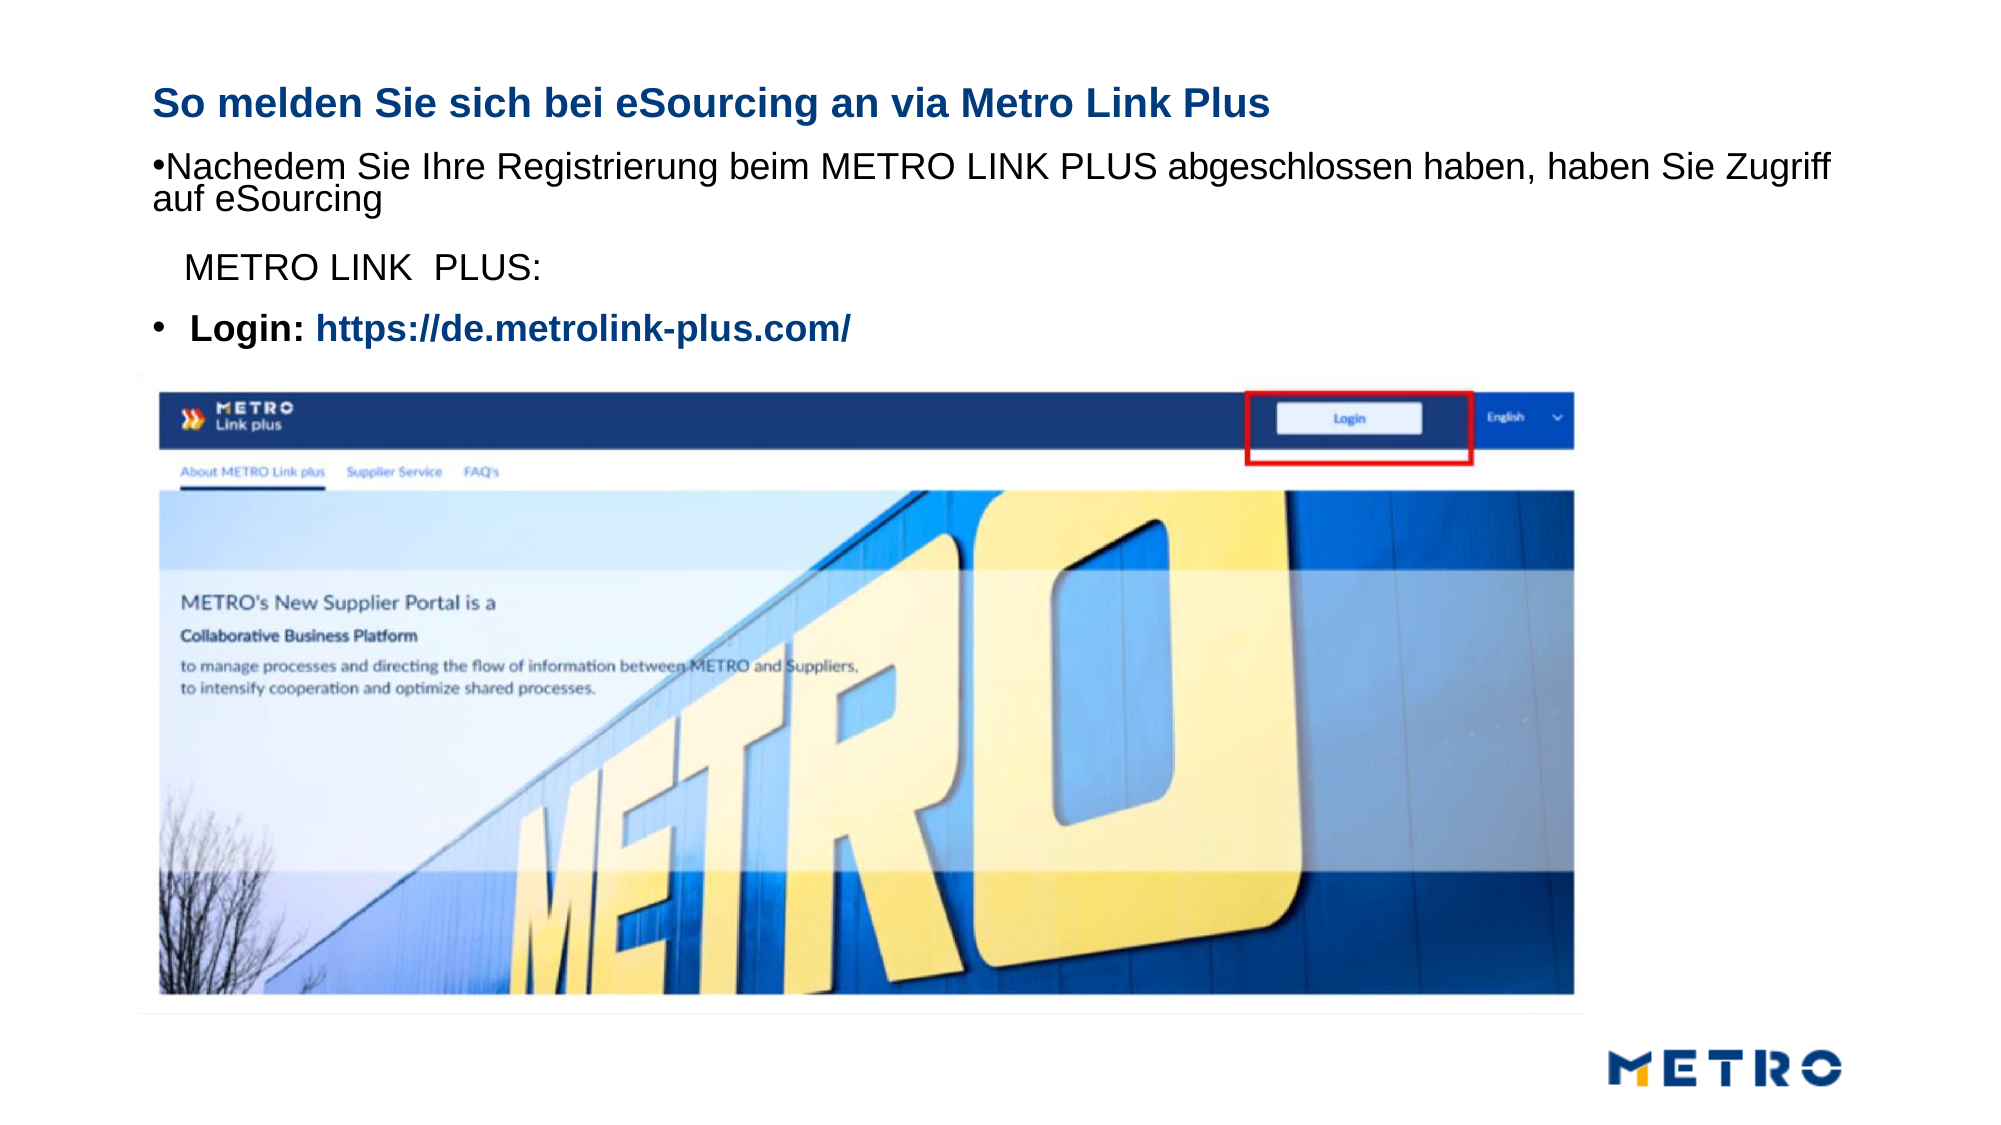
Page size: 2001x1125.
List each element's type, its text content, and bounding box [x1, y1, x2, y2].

picture [1582, 1042, 1863, 1103]
title So melden Sie sich bei eSourcing an via Metro Link Plus [137, 59, 1863, 148]
picture [137, 374, 1585, 1014]
list Nachedem Sie Ihre Registrierung beim METRO LINK PLUS abgeschlossen haben, haben Sie Zugriff auf eSourcing METRO LINK PLUS: Login: https://de.metrolink-plus.com/ [137, 148, 1889, 1014]
